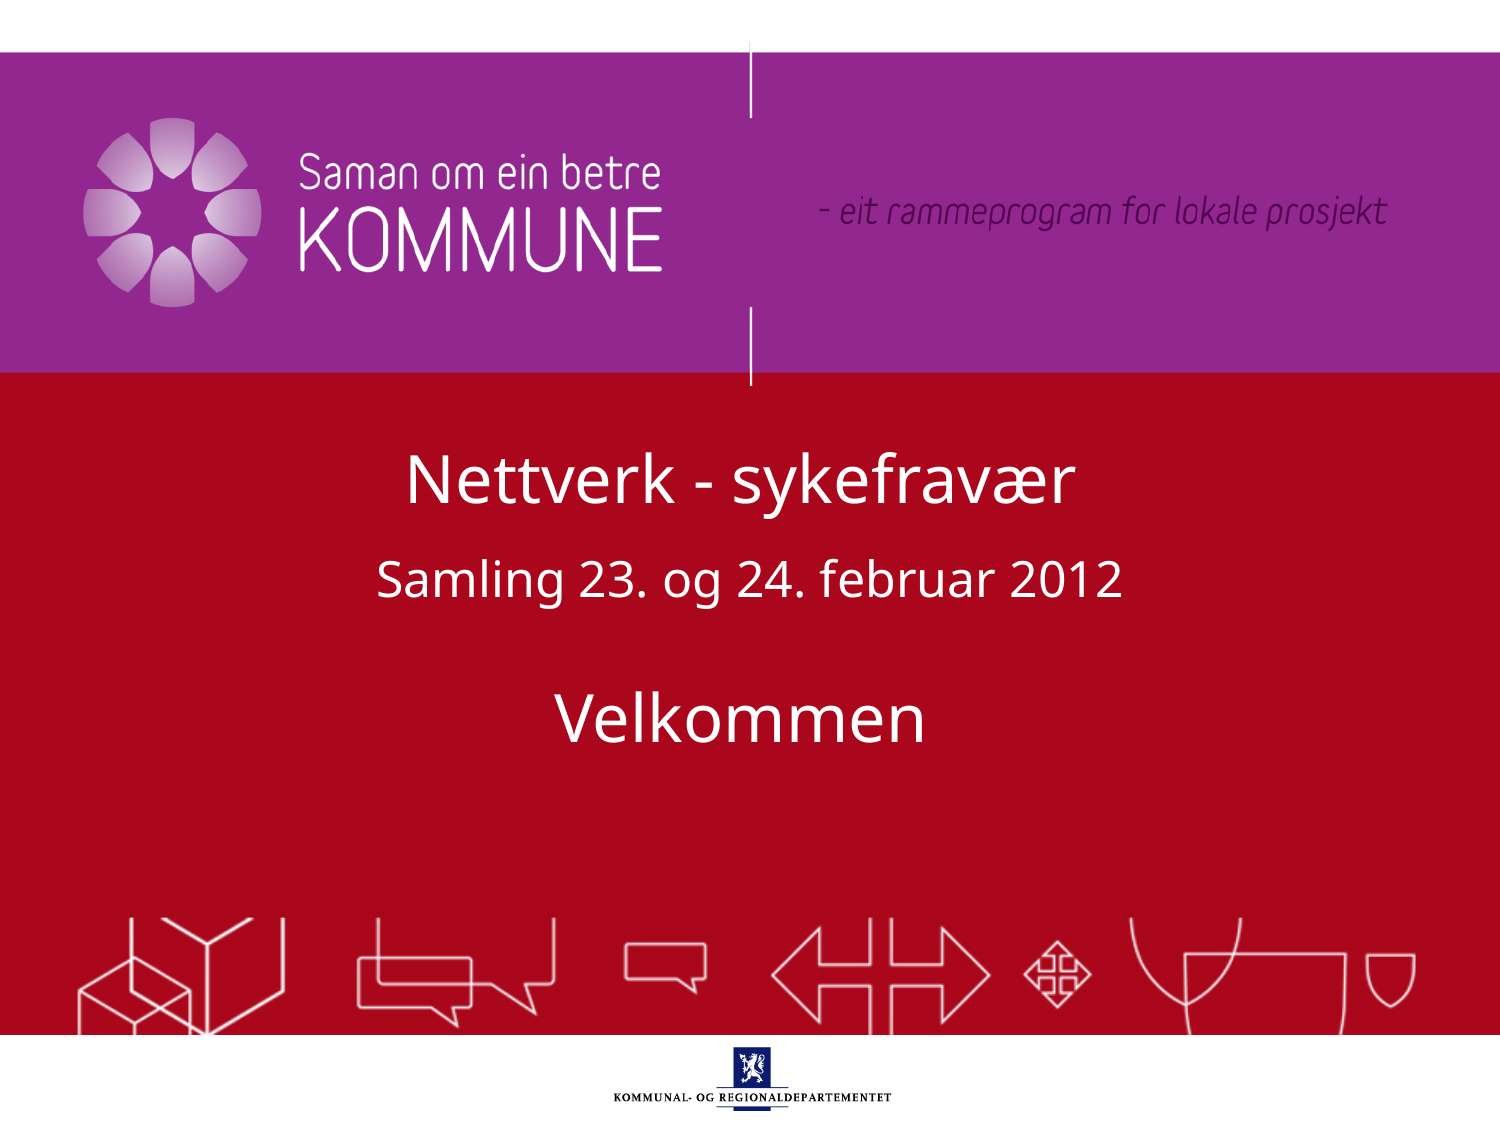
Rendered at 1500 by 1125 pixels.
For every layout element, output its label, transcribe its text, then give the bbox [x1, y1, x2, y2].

title Nettverk - sykefravær Samling 23. og 24. februar 2012 [123, 394, 1377, 615]
picture [596, 1037, 904, 1125]
picture [0, 42, 1500, 1035]
subtitle Velkommen [123, 668, 1377, 730]
